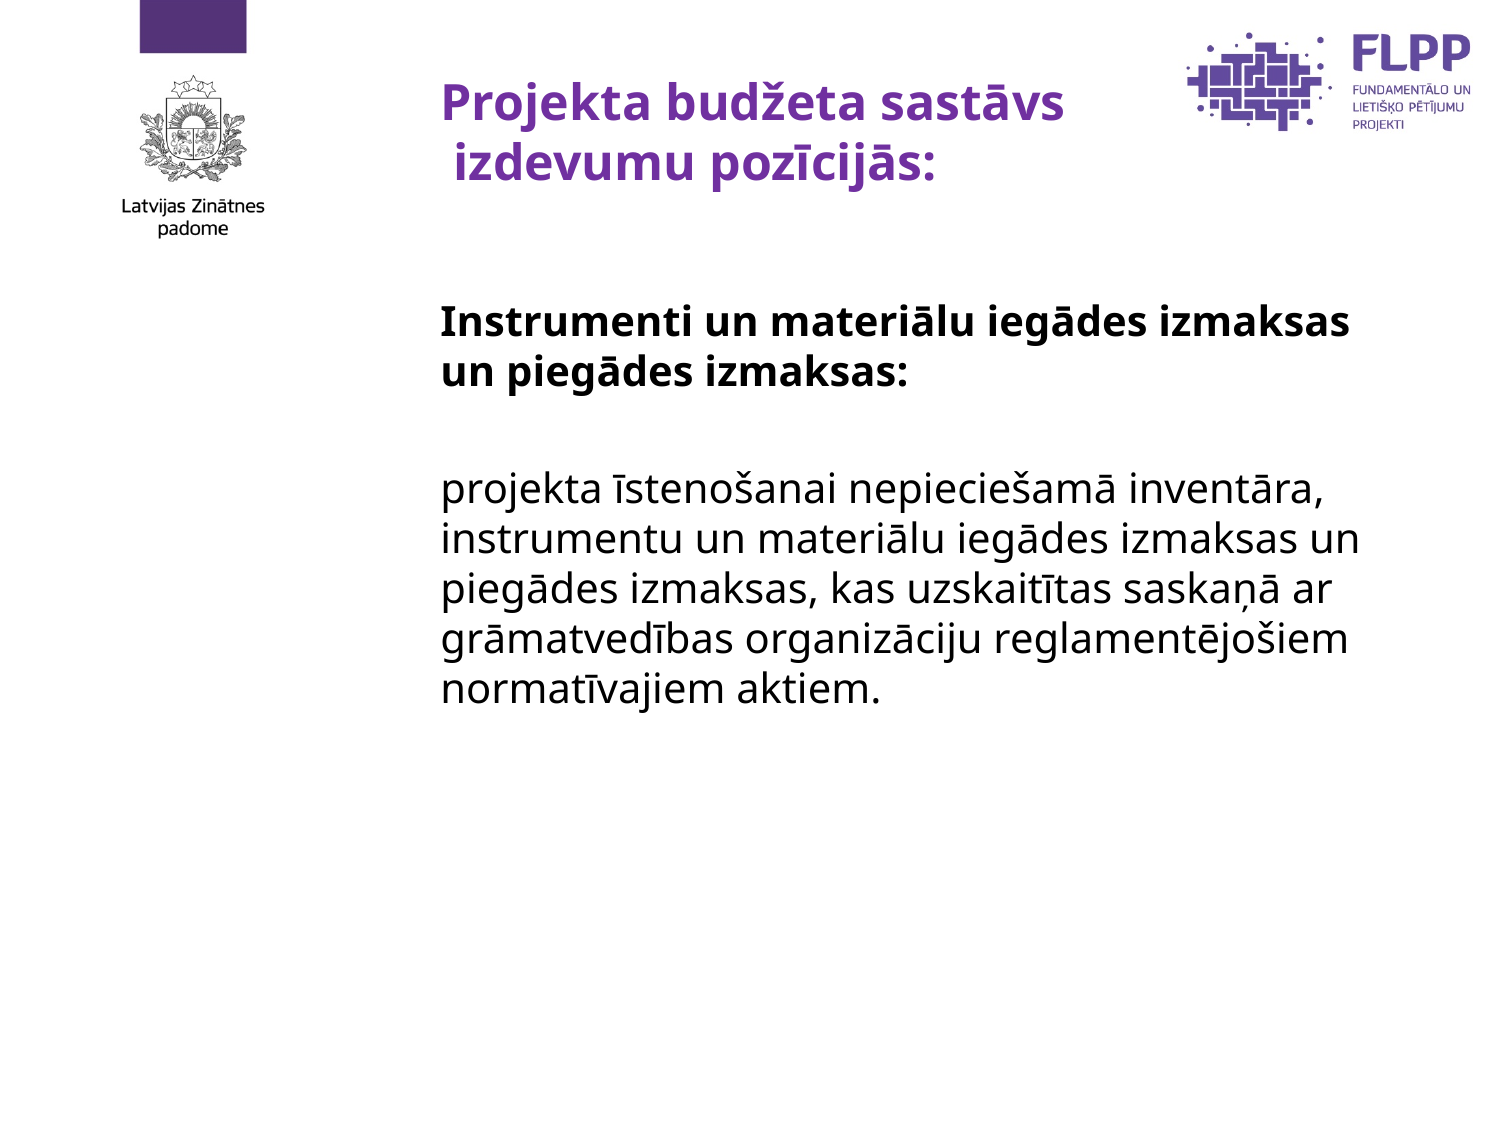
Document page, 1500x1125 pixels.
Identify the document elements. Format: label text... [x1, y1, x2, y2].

picture [48, 0, 338, 321]
picture [1156, 2, 1500, 162]
list Instrumenti un materiālu iegādes izmaksas un piegādes izmaksas: projekta īstenošanai nepieciešamā inventāra, instrumentu un materiālu iegādes izmaksas un piegādes izmaksas, kas uzskaitītas saskaņā ar grāmatvedības organizāciju reglamentējošiem normatīvajiem aktiem. [425, 287, 1425, 1005]
title Projekta budžeta sastāvs izdevumu pozīcijās: [425, 62, 1425, 233]
